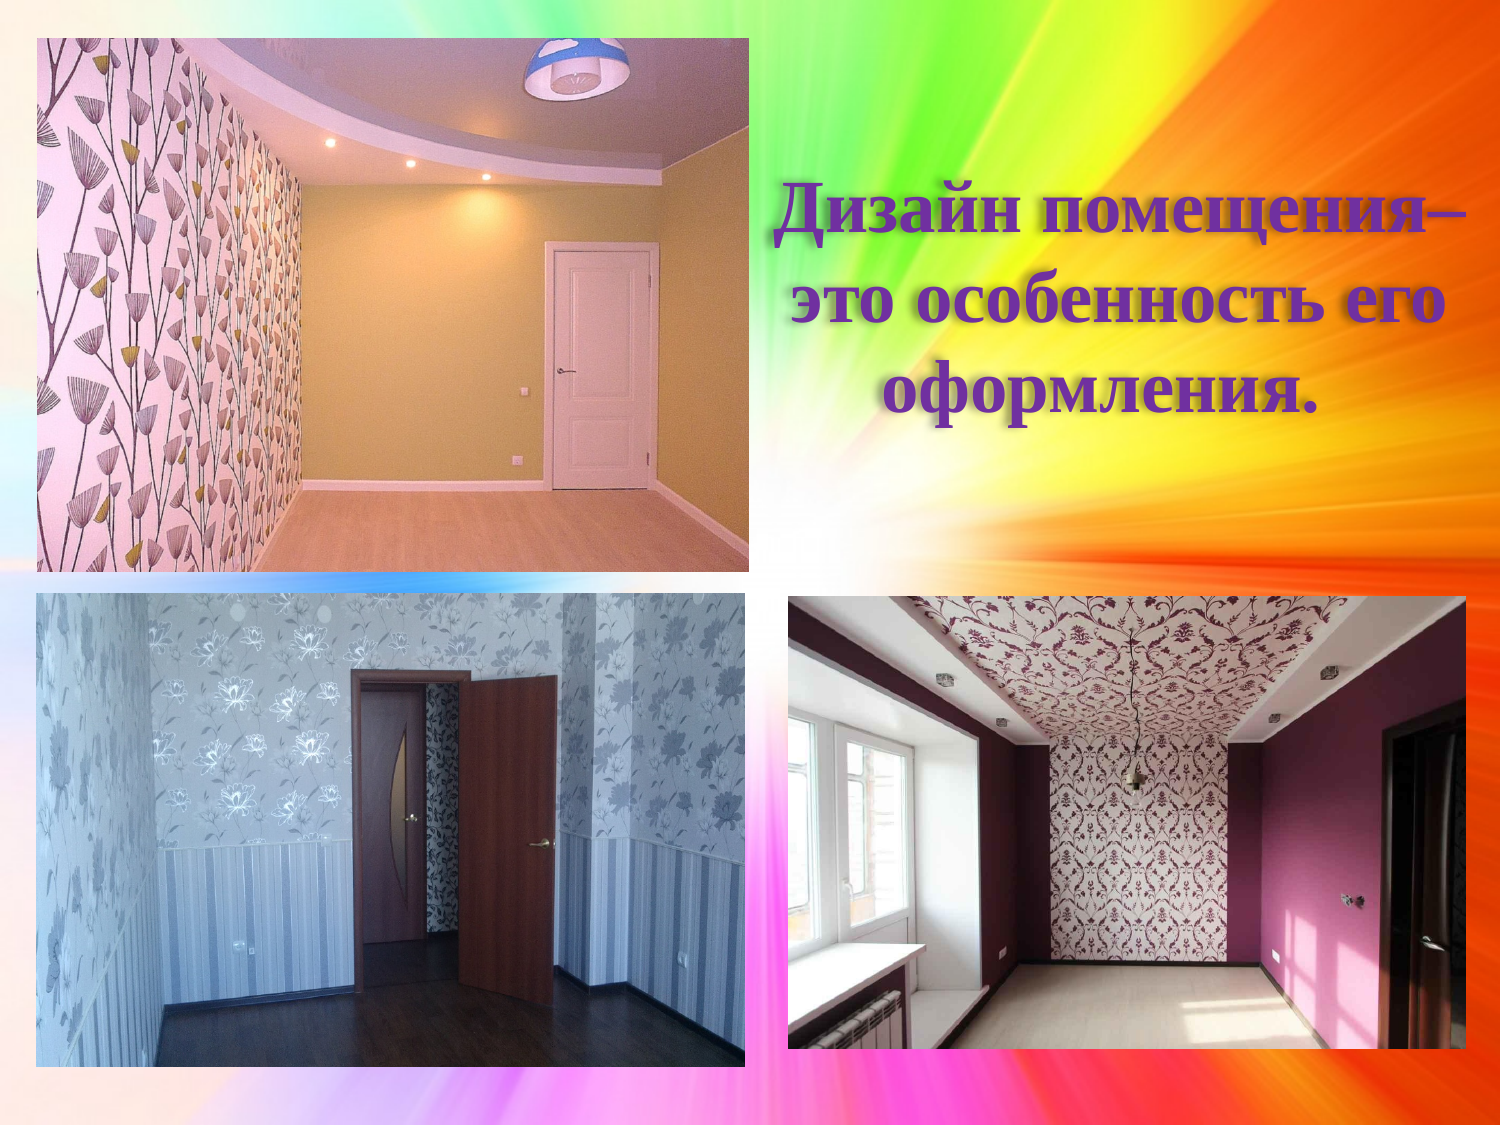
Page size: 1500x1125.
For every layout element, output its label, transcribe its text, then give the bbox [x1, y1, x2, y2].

text_box Дизайн помещения– это особенность его оформления. [792, 150, 1481, 436]
picture [0, 0, 1500, 1125]
